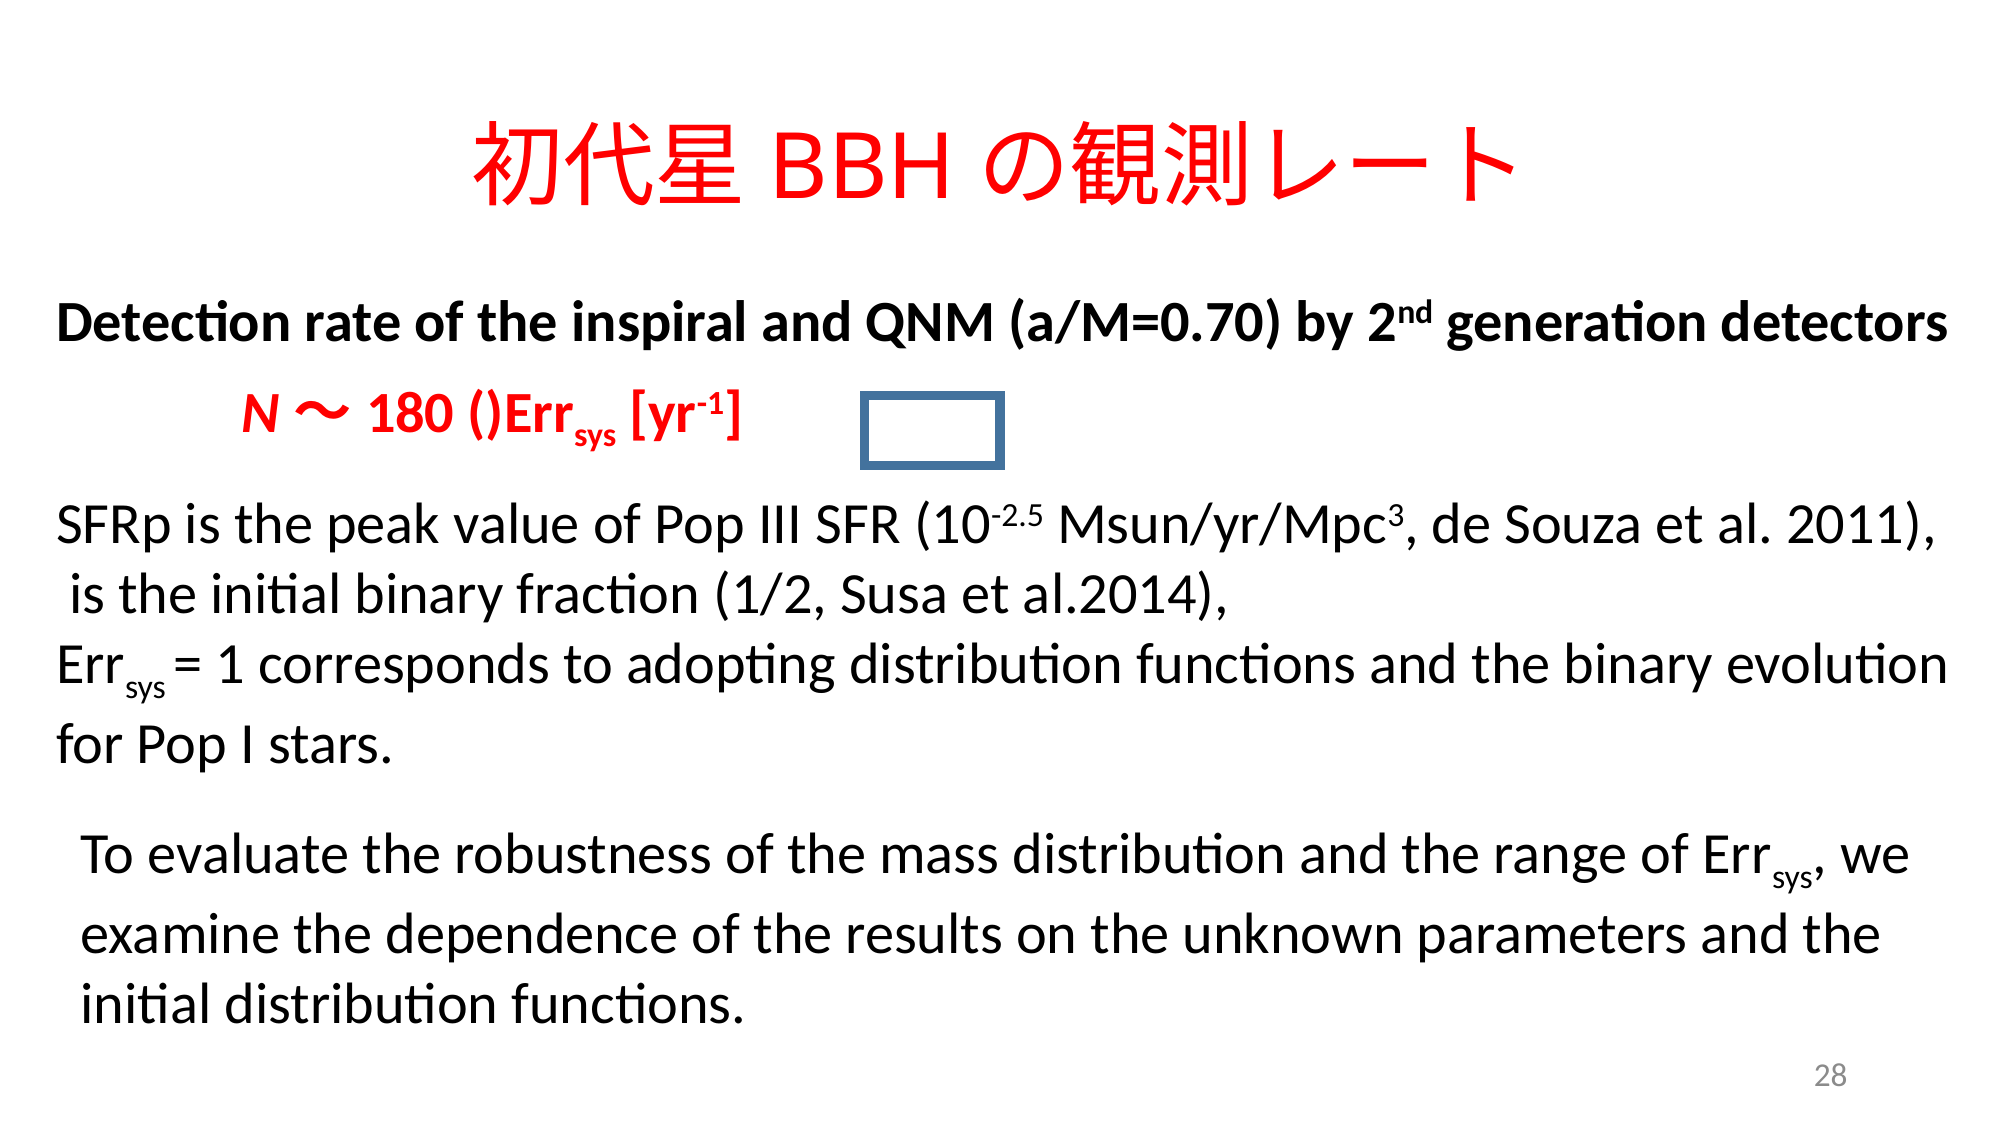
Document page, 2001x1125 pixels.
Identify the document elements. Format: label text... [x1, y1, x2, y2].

slide_number 28 [1412, 1042, 1863, 1103]
text_box [864, 395, 1001, 467]
text_box To evaluate the robustness of the mass distribution and the range of Errsys, we examine the dependence of the results on the unknown parameters and the initial distribution functions. [66, 808, 2000, 1043]
title 初代星BBHの観測レート [137, 59, 1863, 278]
